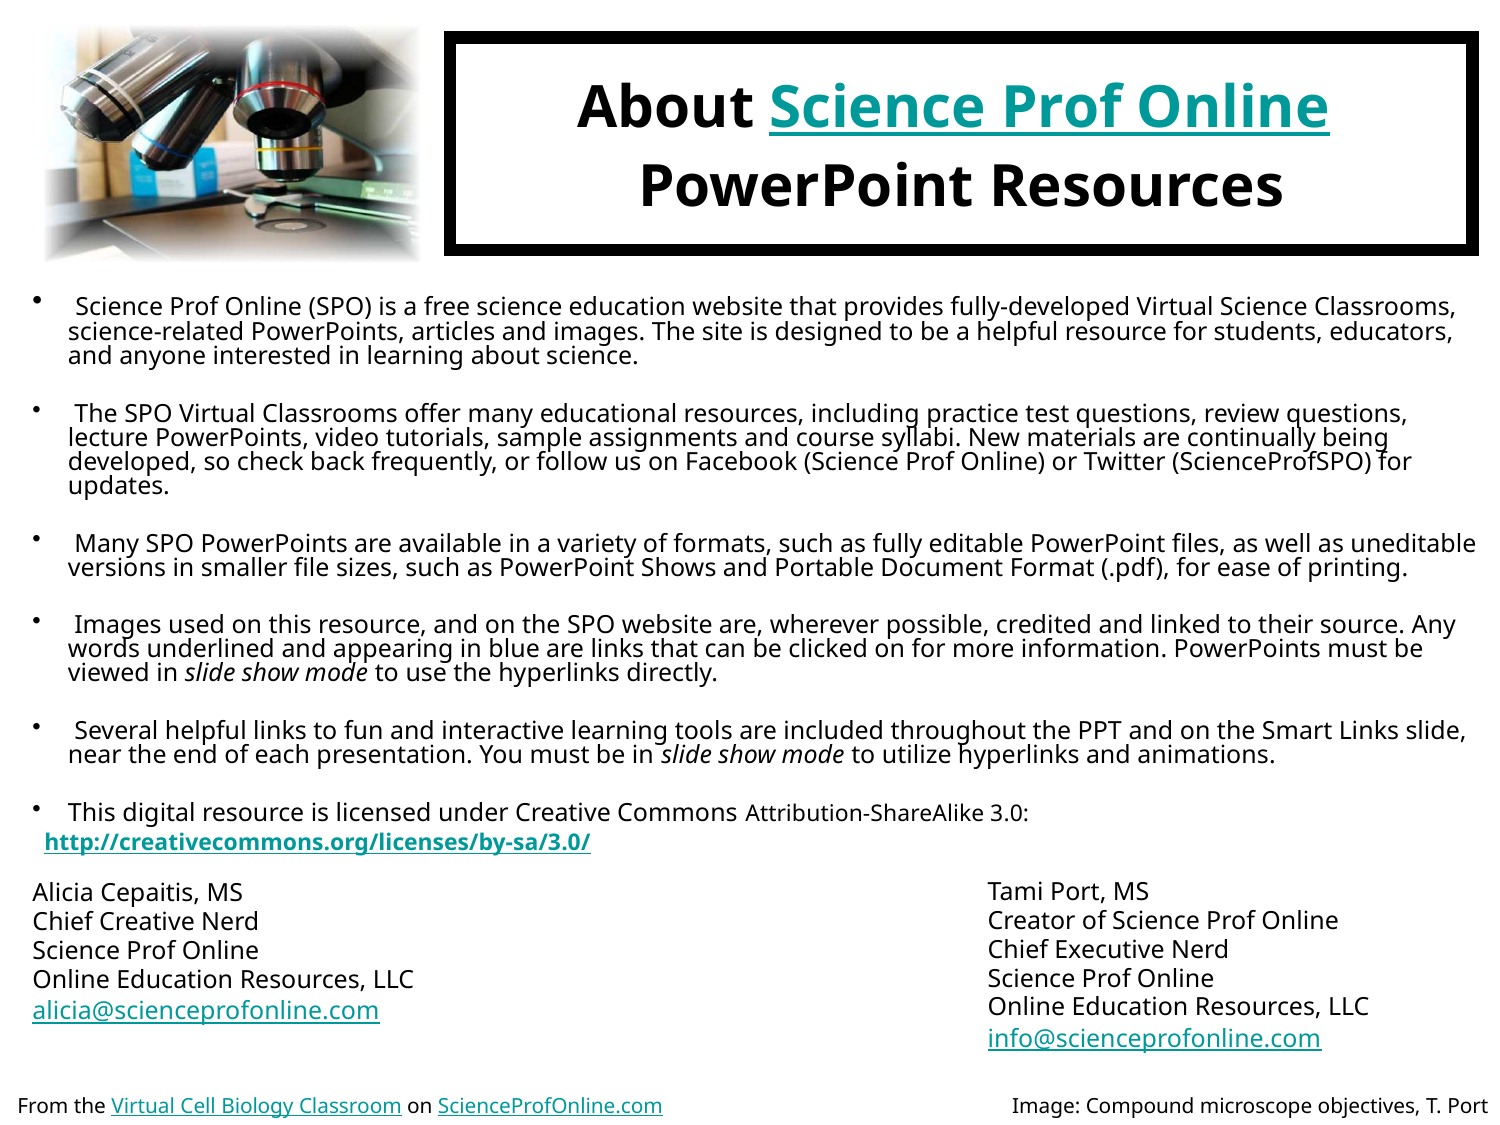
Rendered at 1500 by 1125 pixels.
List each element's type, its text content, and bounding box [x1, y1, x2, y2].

text_box Image: Compound microscope objectives, T. Port [997, 1085, 1500, 1125]
text_box From the Virtual Cell Biology Classroom on ScienceProfOnline.com [2, 1084, 678, 1125]
text_box Tami Port, MS Creator of Science Prof Online Chief Executive Nerd Science Prof Online Online Education Resources, LLC info@scienceprofonline.com [972, 873, 1411, 1061]
text_box Science Prof Online (SPO) is a free science education website that provides fully-developed Virtual Science Classrooms, science-related PowerPoints, articles and images. The site is designed to be a helpful resource for students, educators, and anyone interested in learning about science. The SPO Virtual Classrooms offer many educational resources, including practice test questions, review questions, lecture PowerPoints, video tutorials, sample assignments and course syllabi. New materials are continually being developed, so check back frequently, or follow us on Facebook (Science Prof Online) or Twitter (ScienceProfSPO) for updates. Many SPO PowerPoints are available in a variety of formats, such as fully editable PowerPoint files, as well as uneditable versions in smaller file sizes, such as PowerPoint Shows and Portable Document Format (.pdf), for ease of printing. Images used on this resource, and on the SPO website are, wherever possible, credited and linked to their source. Any words underlined and appearing in blue are links that can be clicked on for more information. PowerPoints must be viewed in slide show mode to use the hyperlinks directly. Several helpful links to fun and interactive learning tools are included throughout the PPT and on the Smart Links slide, near the end of each presentation. You must be in slide show mode to utilize hyperlinks and animations. This digital resource is licensed under Creative Commons Attribution-ShareAlike 3.0: http://creativecommons.org/licenses/by-sa/3.0/ [17, 286, 1500, 893]
text_box About Science Prof Online PowerPoint Resources [450, 37, 1473, 250]
text_box Alicia Cepaitis, MS Chief Creative Nerd Science Prof Online Online Education Resources, LLC alicia@scienceprofonline.com [17, 874, 456, 1033]
picture [41, 24, 421, 263]
